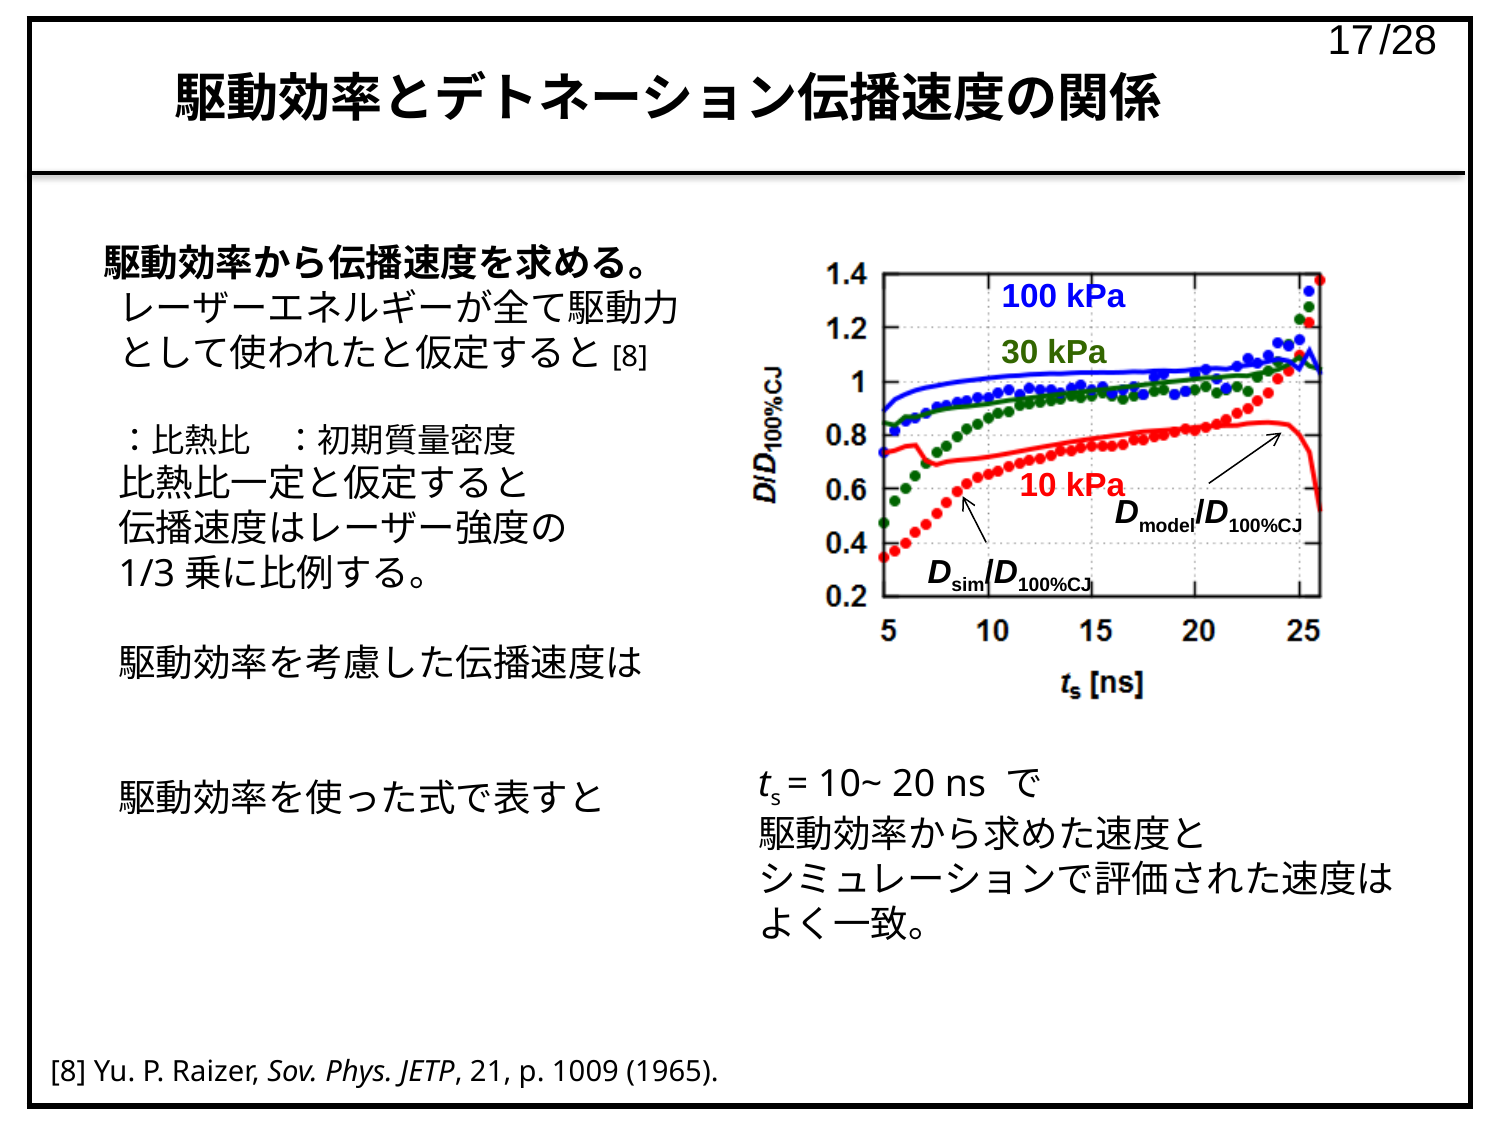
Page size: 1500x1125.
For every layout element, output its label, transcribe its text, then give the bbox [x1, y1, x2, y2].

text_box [962, 495, 987, 543]
text_box ts = 10~ 20 ns で 駆動効率から求めた速度と シミュレーションで評価された速度は よく一致。 [743, 751, 1409, 953]
title 駆動効率とデトネーション伝播速度の関係 [159, 28, 1425, 163]
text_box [1208, 432, 1282, 484]
slide_number 16 [1038, 8, 1389, 68]
text_box [8] Yu. P. Raizer, Sov. Phys. JETP, 21, p. 1009 (1965). [35, 1045, 734, 1095]
picture [737, 239, 1372, 740]
